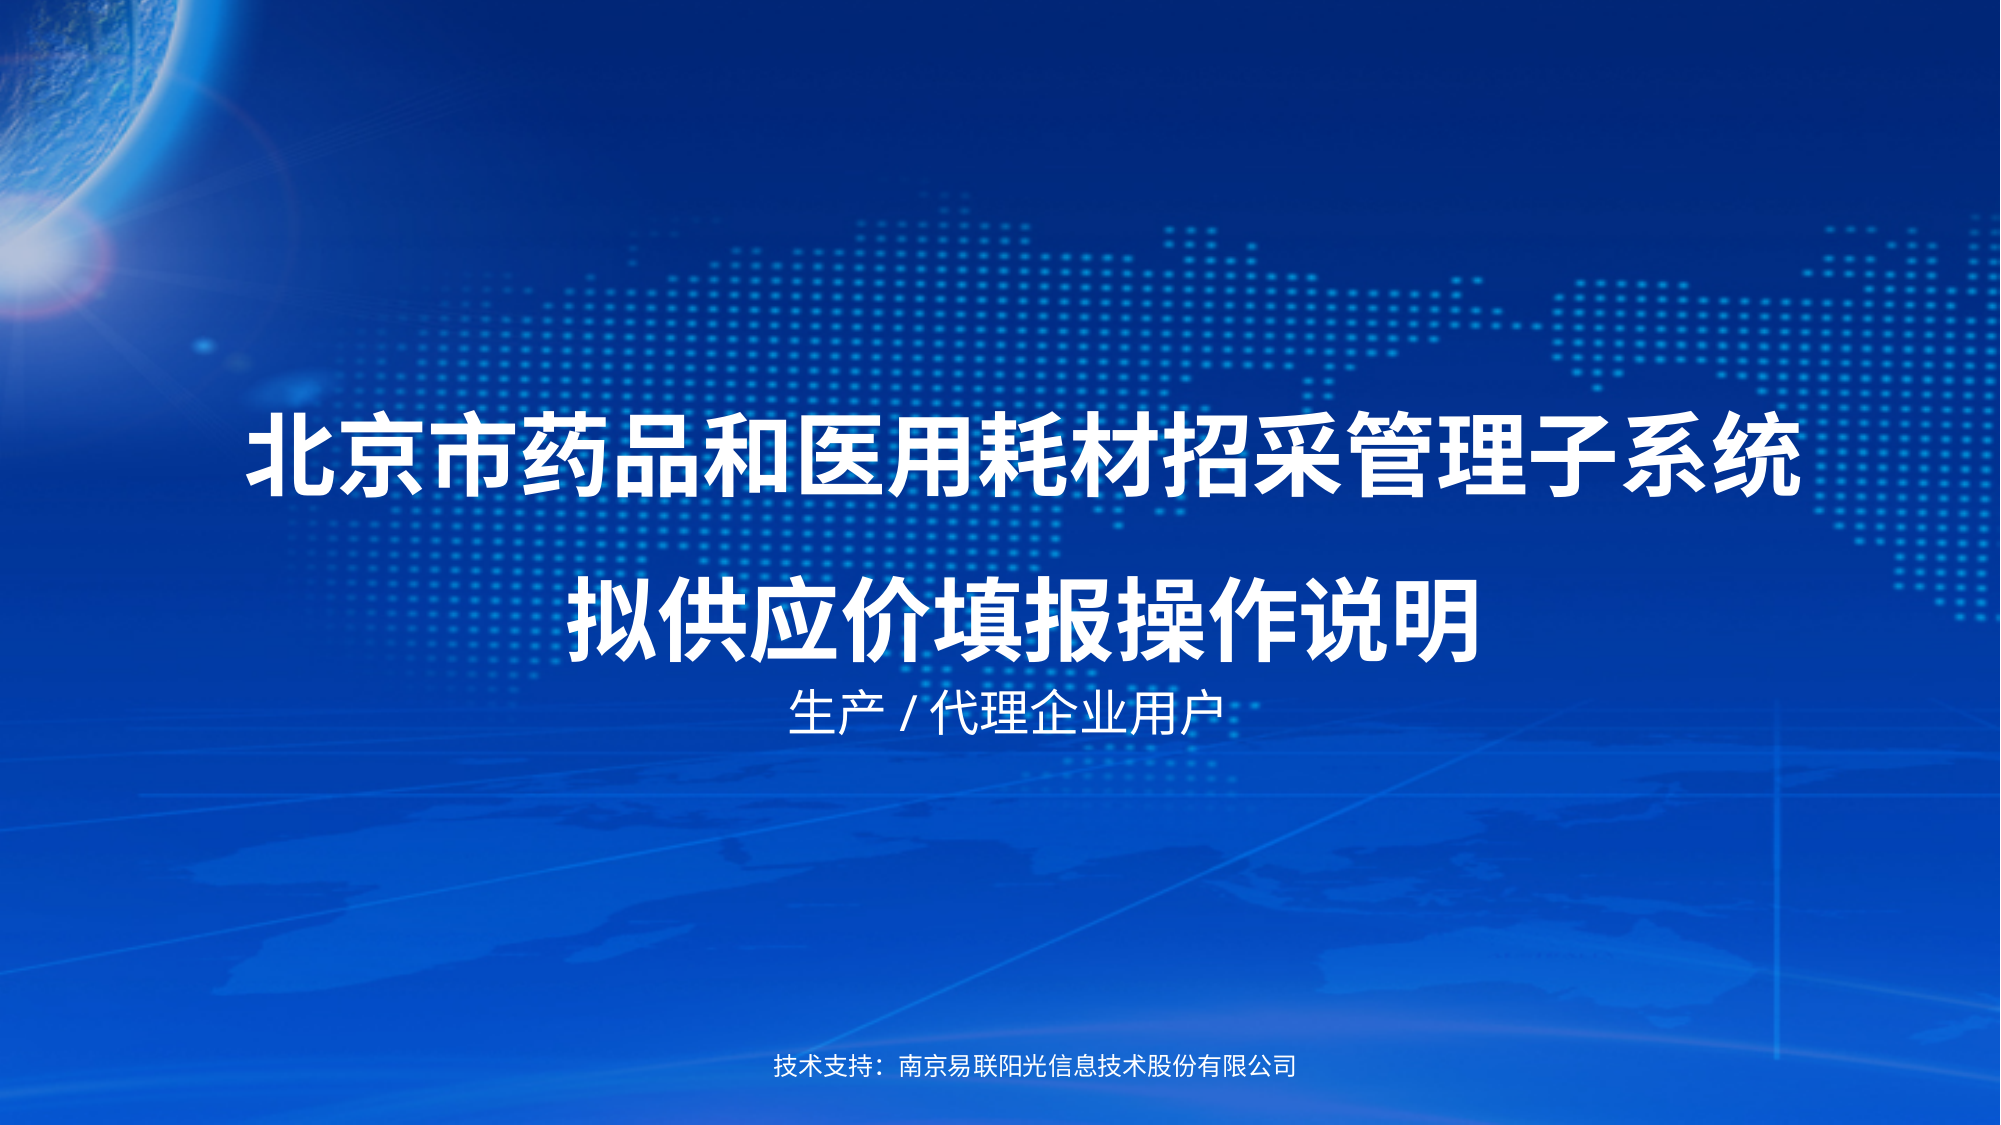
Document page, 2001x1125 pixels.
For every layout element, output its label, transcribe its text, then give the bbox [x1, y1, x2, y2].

text_box 生产/代理企业用户 [331, 673, 1686, 749]
picture [0, 0, 2000, 1125]
text_box 北京市药品和医用耗材招采管理子系统 拟供应价填报操作说明 [222, 335, 1826, 681]
